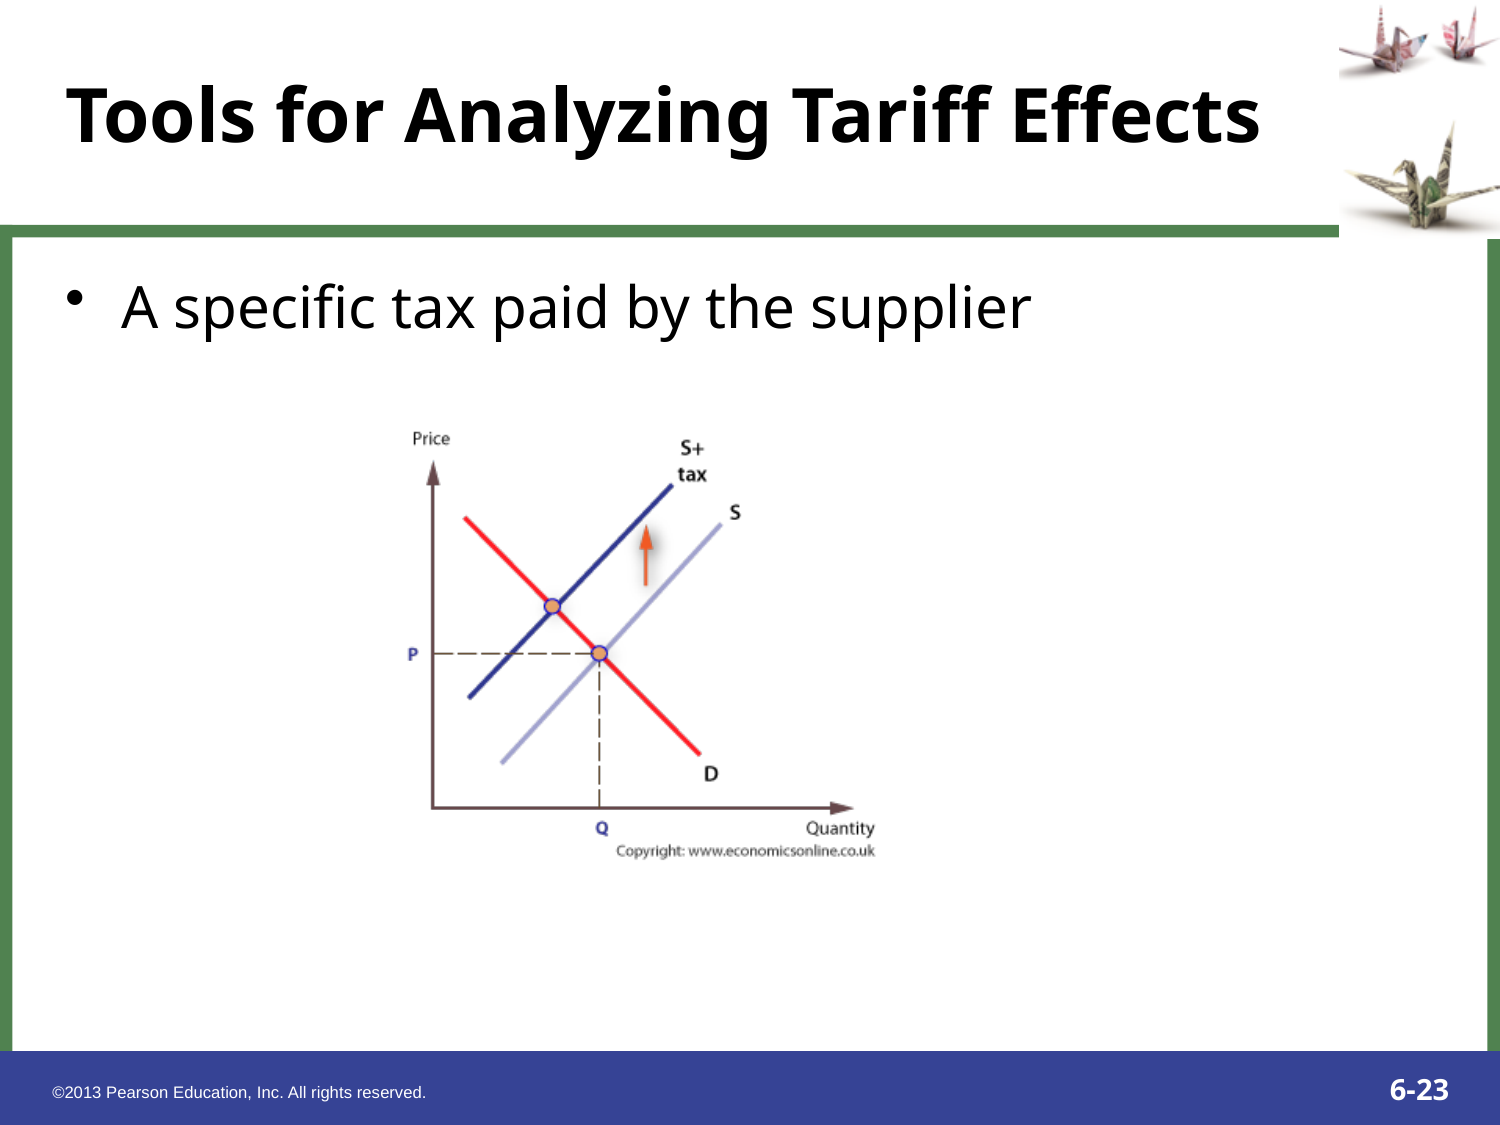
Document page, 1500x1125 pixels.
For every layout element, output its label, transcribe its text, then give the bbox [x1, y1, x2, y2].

picture [349, 371, 929, 904]
title Tools for Analyzing Tariff Effects [50, 0, 1325, 225]
picture [1339, 0, 1500, 239]
list A specific tax paid by the supplier [50, 262, 1450, 1013]
